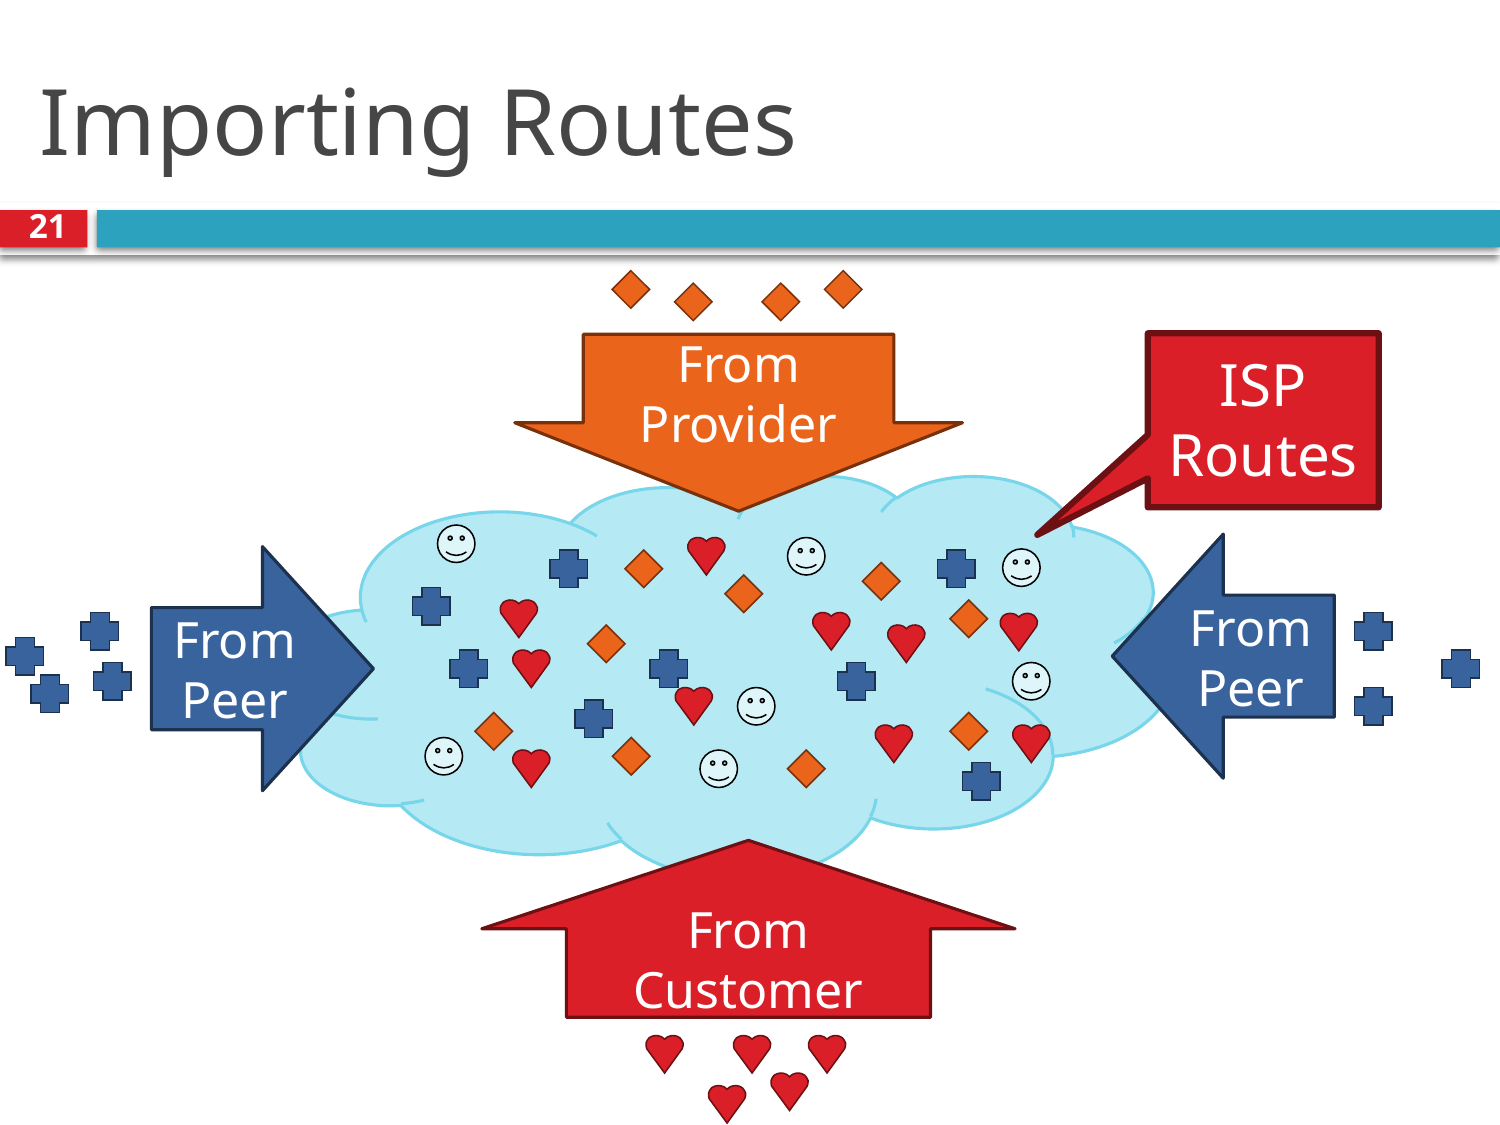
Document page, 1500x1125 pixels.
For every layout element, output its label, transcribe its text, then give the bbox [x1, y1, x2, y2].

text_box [1147, 332, 1380, 508]
text_box [612, 737, 651, 775]
text_box [549, 549, 588, 588]
title Importing Routes [24, 37, 1475, 200]
text_box [812, 612, 850, 651]
text_box [646, 1035, 684, 1074]
text_box [725, 575, 763, 613]
text_box [824, 270, 863, 309]
text_box [887, 624, 925, 663]
text_box [6, 637, 44, 676]
text_box [587, 624, 625, 663]
text_box [1012, 662, 1051, 700]
text_box [450, 650, 488, 688]
text_box From Customer [480, 838, 1017, 1019]
text_box [762, 283, 800, 321]
text_box [875, 725, 913, 763]
text_box [708, 1085, 746, 1124]
text_box [437, 525, 475, 563]
text_box [699, 750, 738, 788]
text_box [950, 600, 988, 638]
text_box [950, 712, 988, 751]
text_box [575, 699, 613, 738]
text_box [93, 662, 132, 700]
text_box [31, 675, 69, 713]
text_box [1000, 613, 1038, 651]
slide_number 21 [0, 206, 97, 250]
text_box [808, 1035, 846, 1074]
text_box [787, 537, 826, 576]
text_box [687, 537, 725, 576]
text_box [1354, 612, 1393, 651]
text_box [674, 283, 713, 321]
text_box [1012, 725, 1050, 763]
text_box [412, 587, 451, 625]
text_box [675, 687, 713, 726]
text_box [650, 650, 688, 688]
text_box [787, 750, 826, 788]
text_box [771, 1073, 808, 1111]
text_box From Peer [1111, 532, 1336, 780]
text_box [1354, 687, 1393, 726]
text_box [512, 750, 550, 788]
text_box [624, 549, 663, 588]
text_box [937, 549, 976, 588]
text_box [737, 687, 775, 726]
text_box From Peer [149, 545, 375, 793]
text_box [299, 474, 1160, 867]
text_box [837, 662, 876, 700]
text_box [474, 712, 513, 751]
text_box [733, 1035, 771, 1074]
text_box [512, 650, 550, 688]
text_box [962, 762, 1000, 801]
text_box [612, 270, 650, 309]
text_box [500, 600, 538, 638]
text_box [81, 612, 119, 651]
text_box [1002, 548, 1041, 587]
text_box [1442, 650, 1480, 688]
text_box [425, 737, 463, 775]
text_box [862, 562, 901, 601]
text_box From Provider [513, 332, 965, 513]
